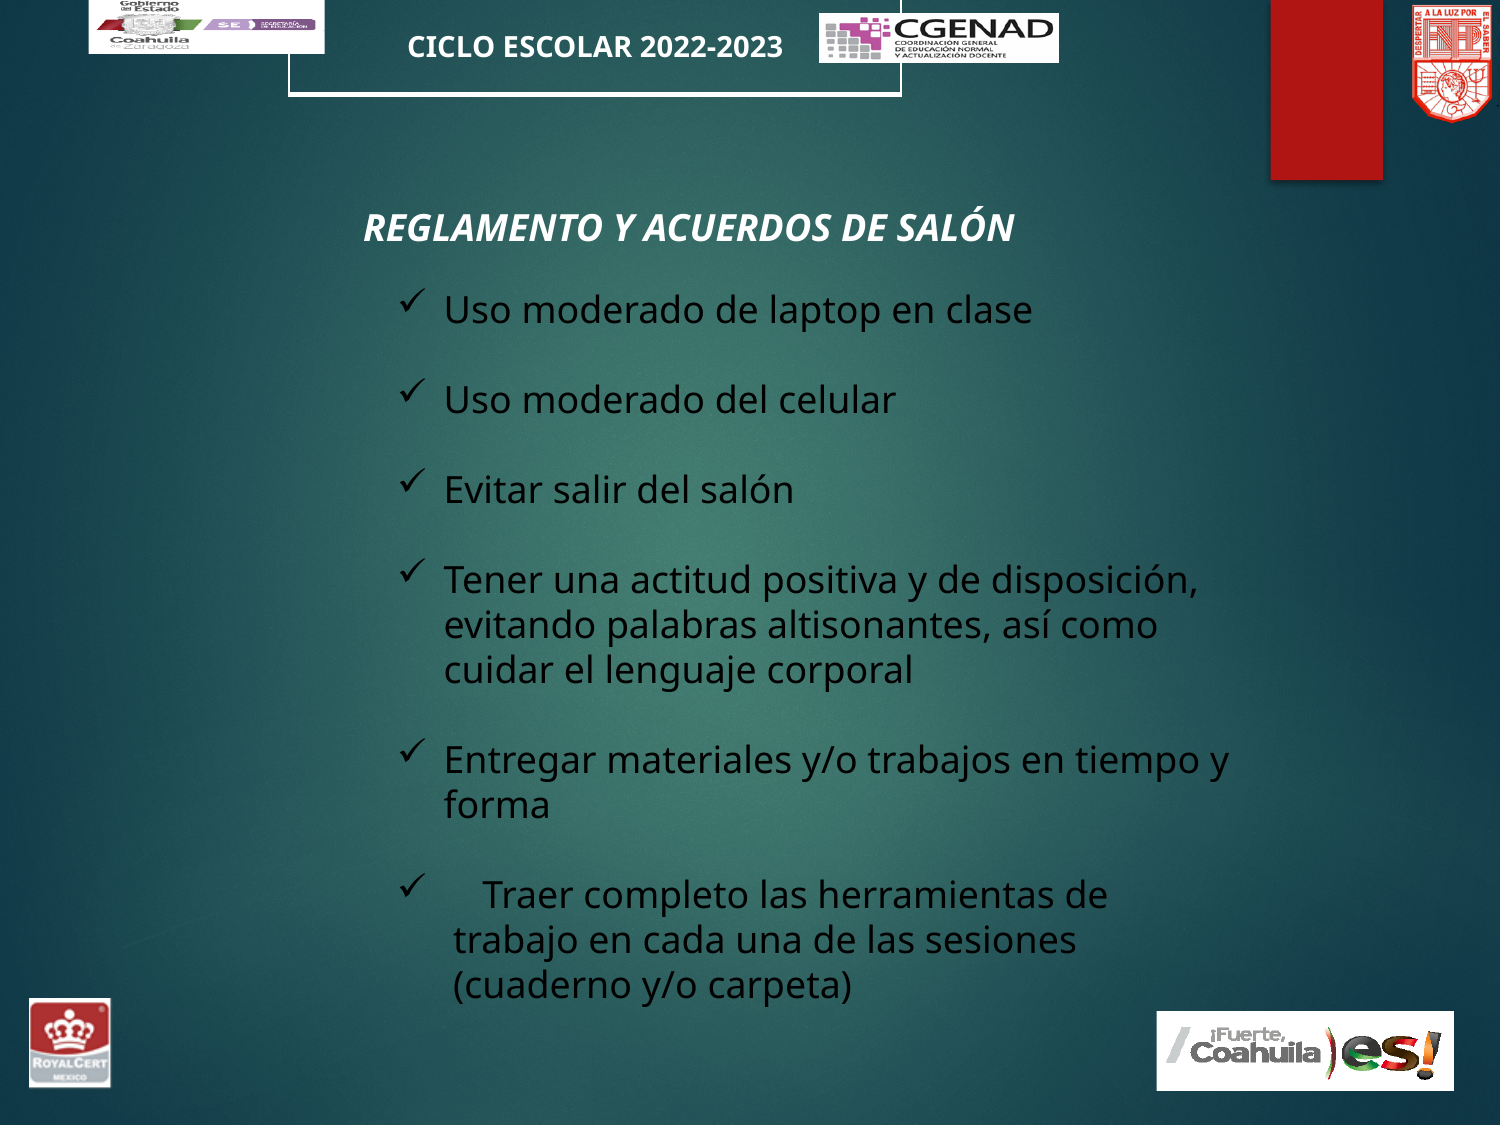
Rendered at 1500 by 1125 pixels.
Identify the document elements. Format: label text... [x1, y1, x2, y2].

picture [88, 0, 325, 54]
table_header CICLO ESCOLAR 2022-2023 [290, 0, 900, 92]
picture [819, 13, 1059, 63]
picture [1407, 0, 1499, 130]
text_box REGLAMENTO Y ACUERDOS DE SALÓN [348, 196, 1235, 256]
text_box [29, 998, 1455, 1092]
text_box Uso moderado de laptop en clase Uso moderado del celular Evitar salir del salón Tener una actitud positiva y de disposición, evitando palabras altisonantes, así como cuidar el lenguaje corporal Entregar materiales y/o trabajos en tiempo y forma Traer completo las herramientas de trabajo en cada una de las sesiones (cuaderno y/o carpeta) [382, 278, 1257, 996]
